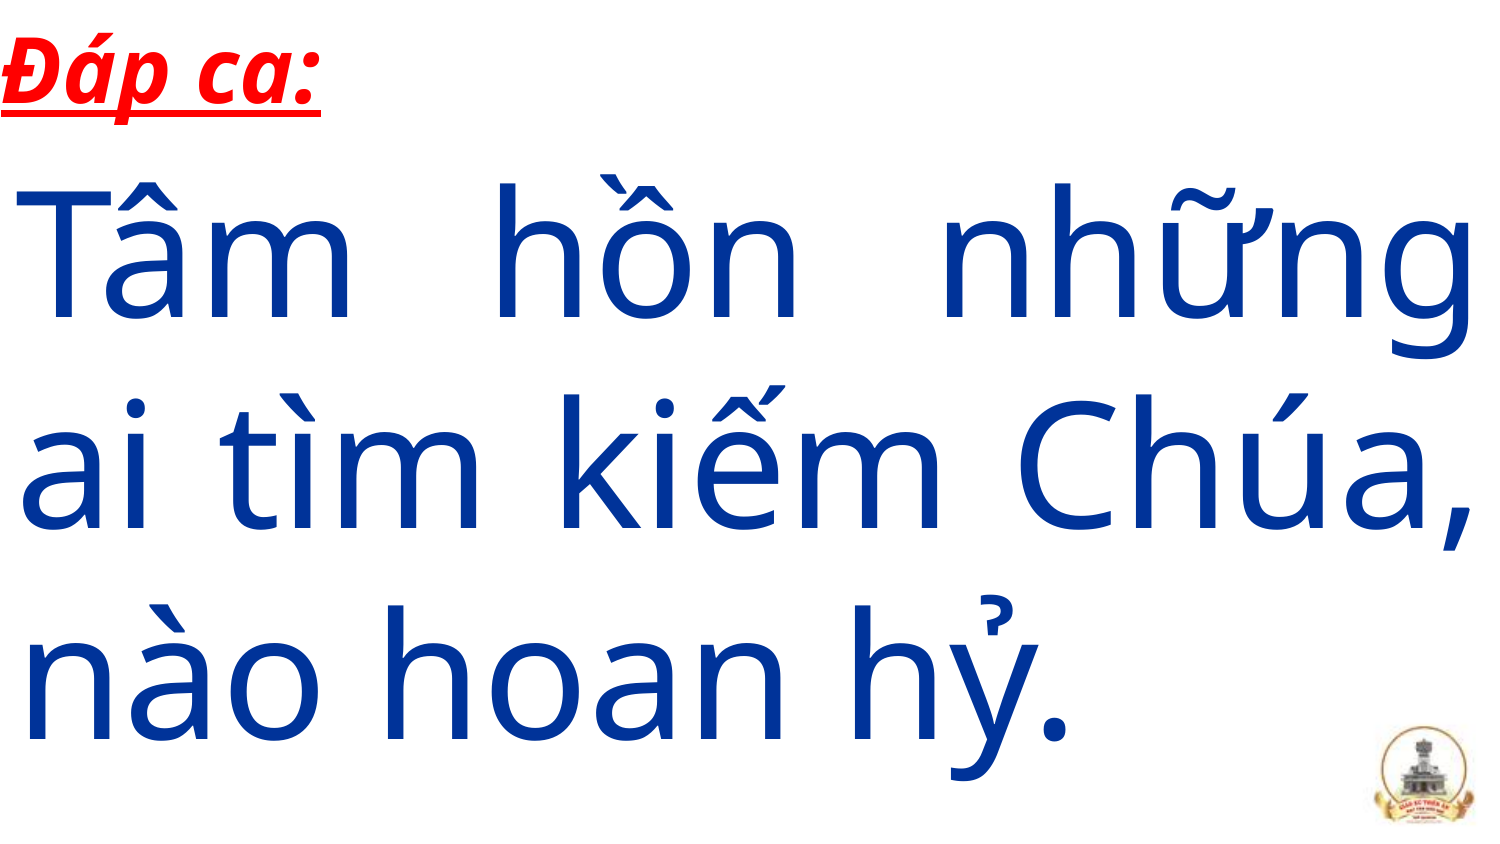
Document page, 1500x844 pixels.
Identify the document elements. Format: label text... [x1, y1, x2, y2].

text_box Đáp ca: [0, 4, 336, 129]
subtitle Tâm hồn những ai tìm kiếm Chúa, nào hoan hỷ. [0, 134, 1500, 844]
picture [0, 0, 1500, 134]
